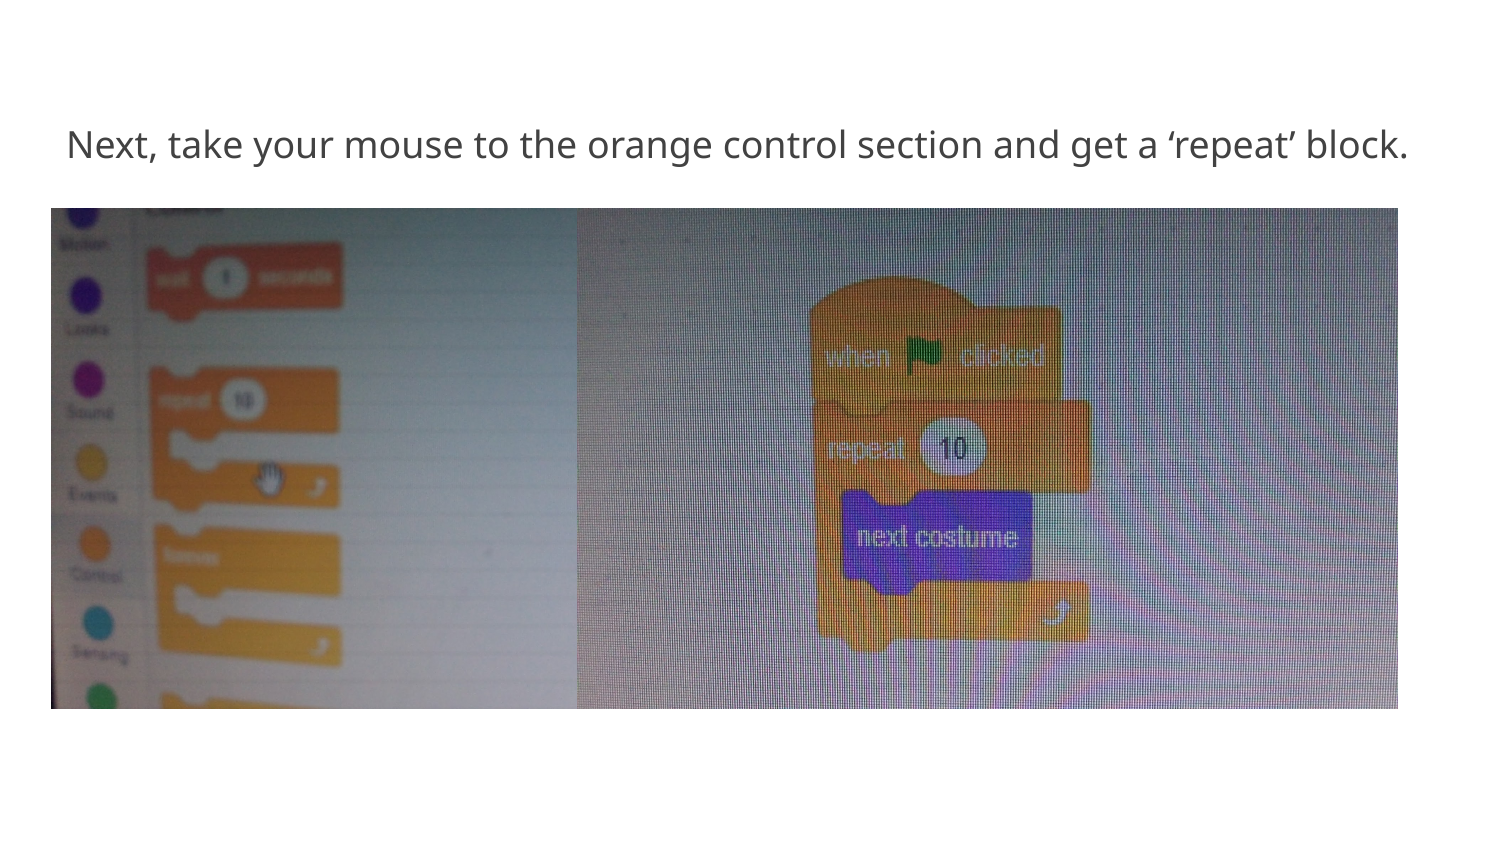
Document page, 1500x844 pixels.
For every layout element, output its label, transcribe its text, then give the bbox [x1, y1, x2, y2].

title Next, take your mouse to the orange control section and get a ‘repeat’ block. [51, 61, 1449, 182]
picture [50, 208, 1398, 709]
